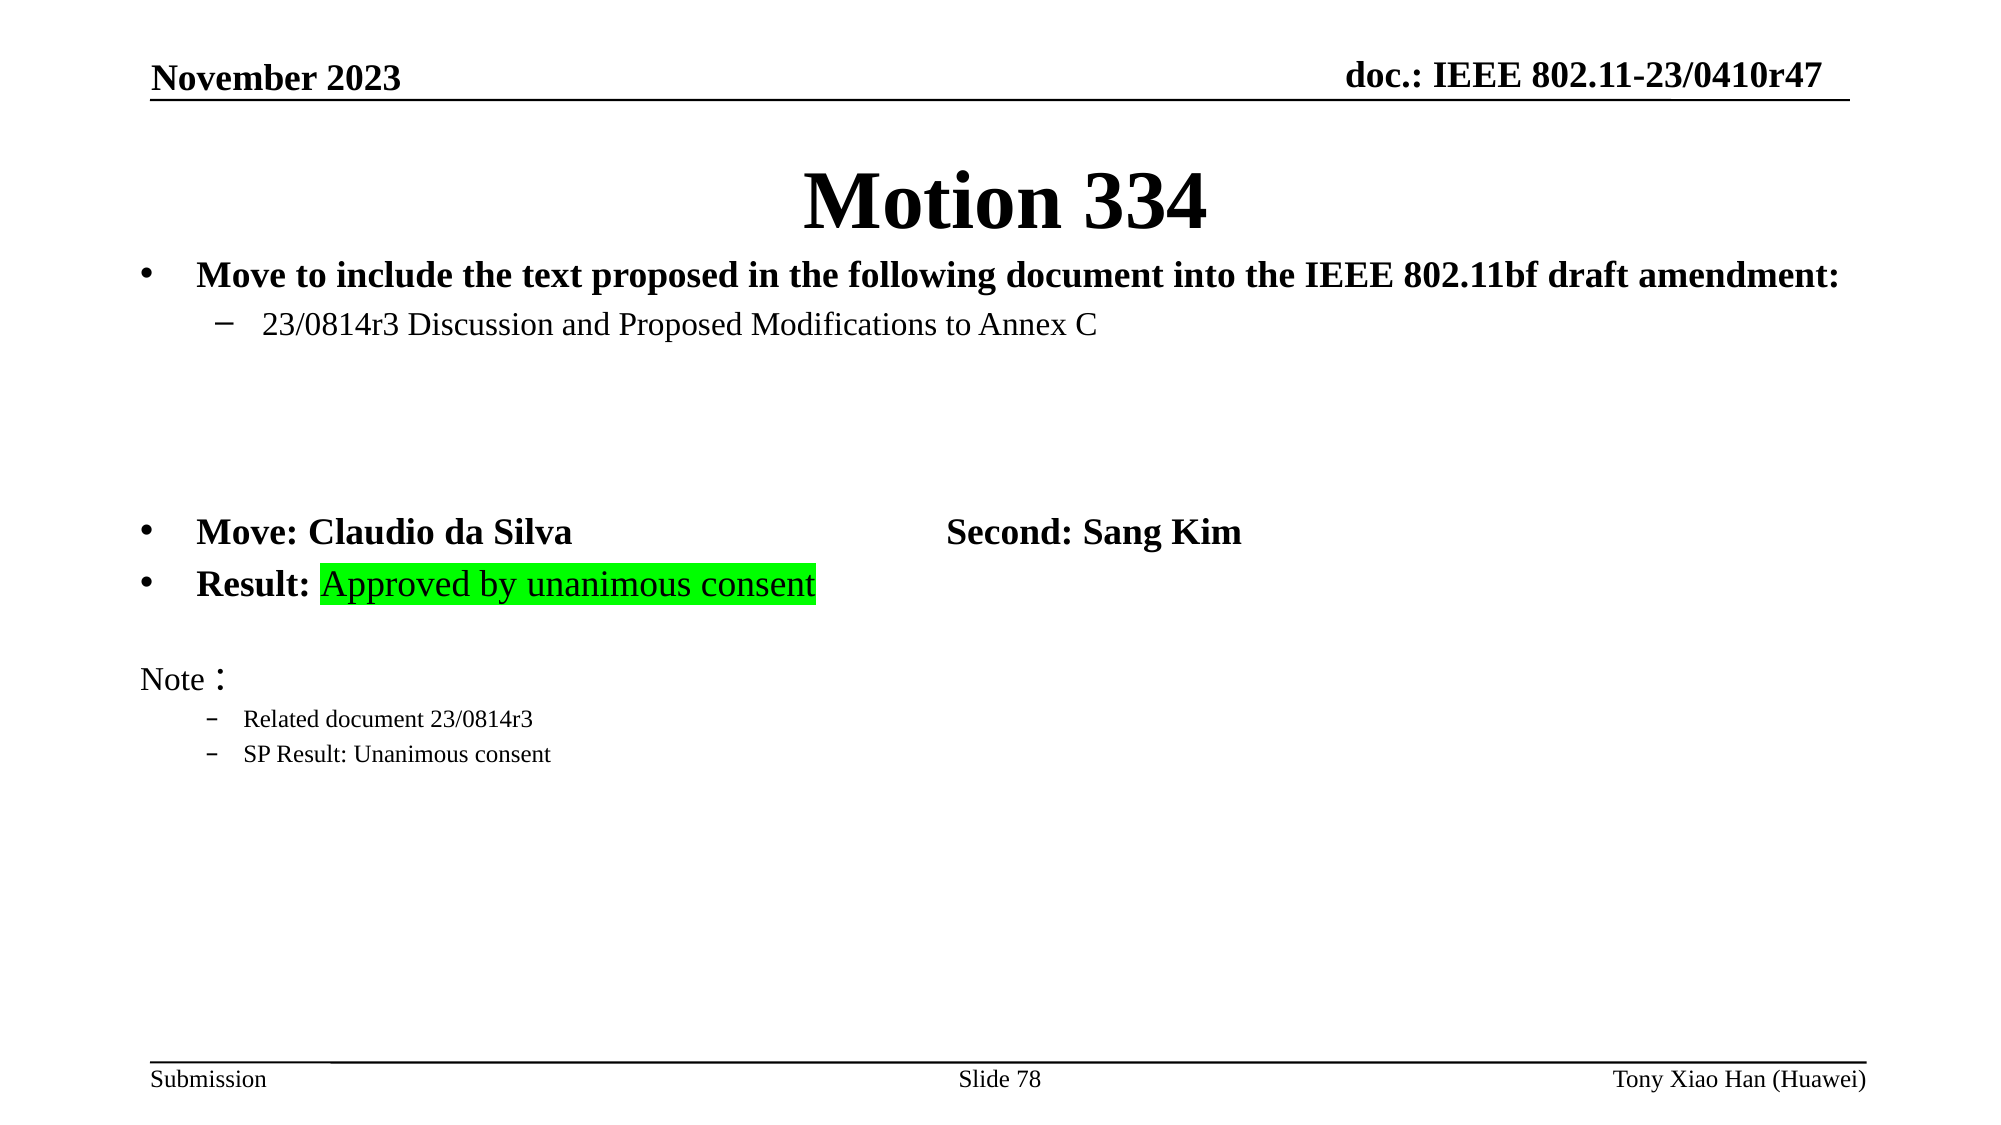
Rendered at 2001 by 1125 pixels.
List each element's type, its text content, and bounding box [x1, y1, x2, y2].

text_box Motion 334 [368, 137, 1644, 212]
text_box Move to include the text proposed in the following document into the IEEE 802.11bf draft amendment: 23/0814r3 Discussion and Proposed Modifications to Annex C Move: Claudio da Silva Second: Sang Kim Result: Approved by unanimous consent Note： Related document 23/0814r3 SP Result: Unanimous consent [125, 212, 1888, 900]
